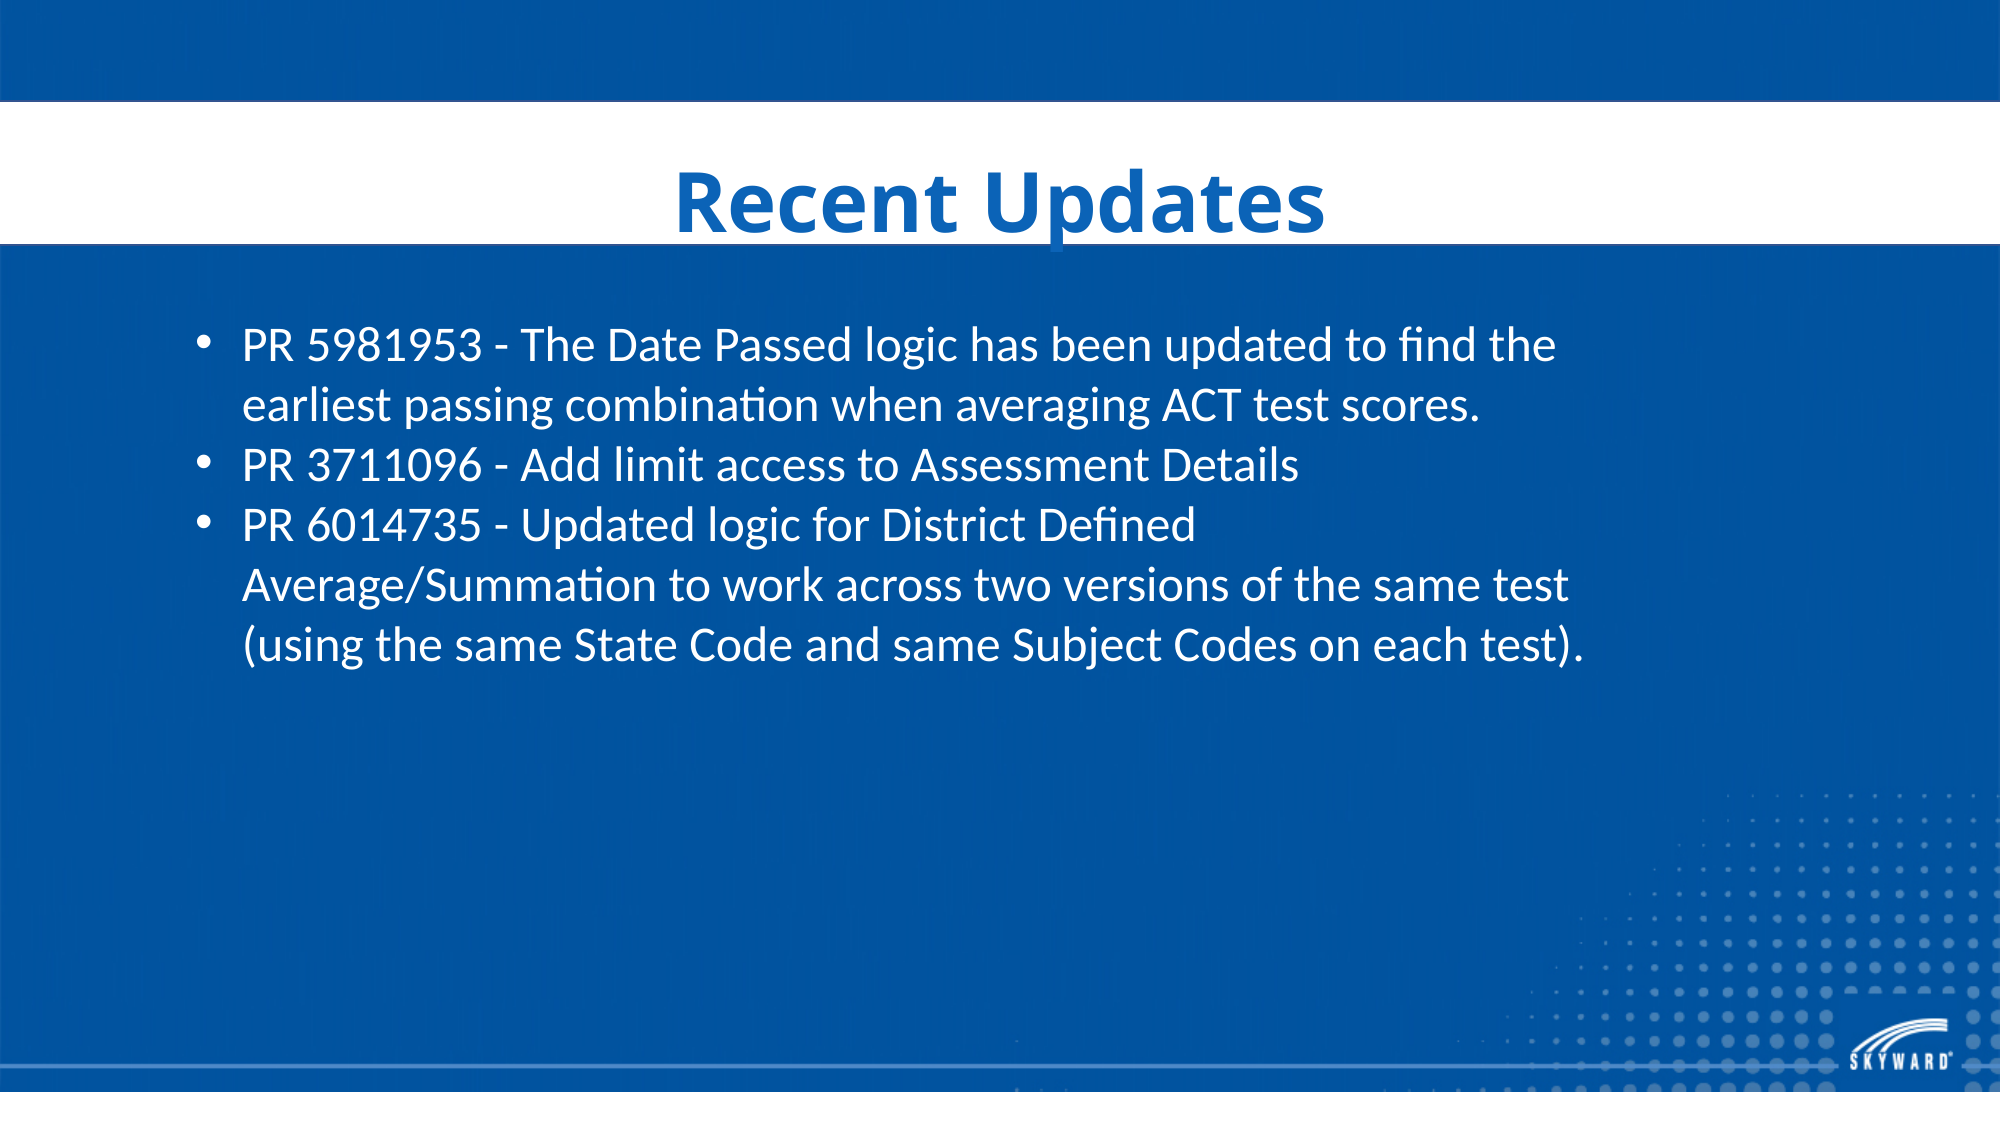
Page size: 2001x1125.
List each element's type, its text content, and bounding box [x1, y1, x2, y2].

text_box PR 5981953 - The Date Passed logic has been updated to find the earliest passing combination when averaging ACT test scores. PR 3711096 - Add limit access to Assessment Details PR 6014735 - Updated logic for District Defined Average/Summation to work across two versions of the same test (using the same State Code and same Subject Codes on each test). [180, 304, 1632, 679]
text_box [0, 100, 2000, 246]
picture [0, 0, 2000, 100]
picture [0, 246, 2000, 1092]
title Recent Updates [249, 113, 1750, 258]
